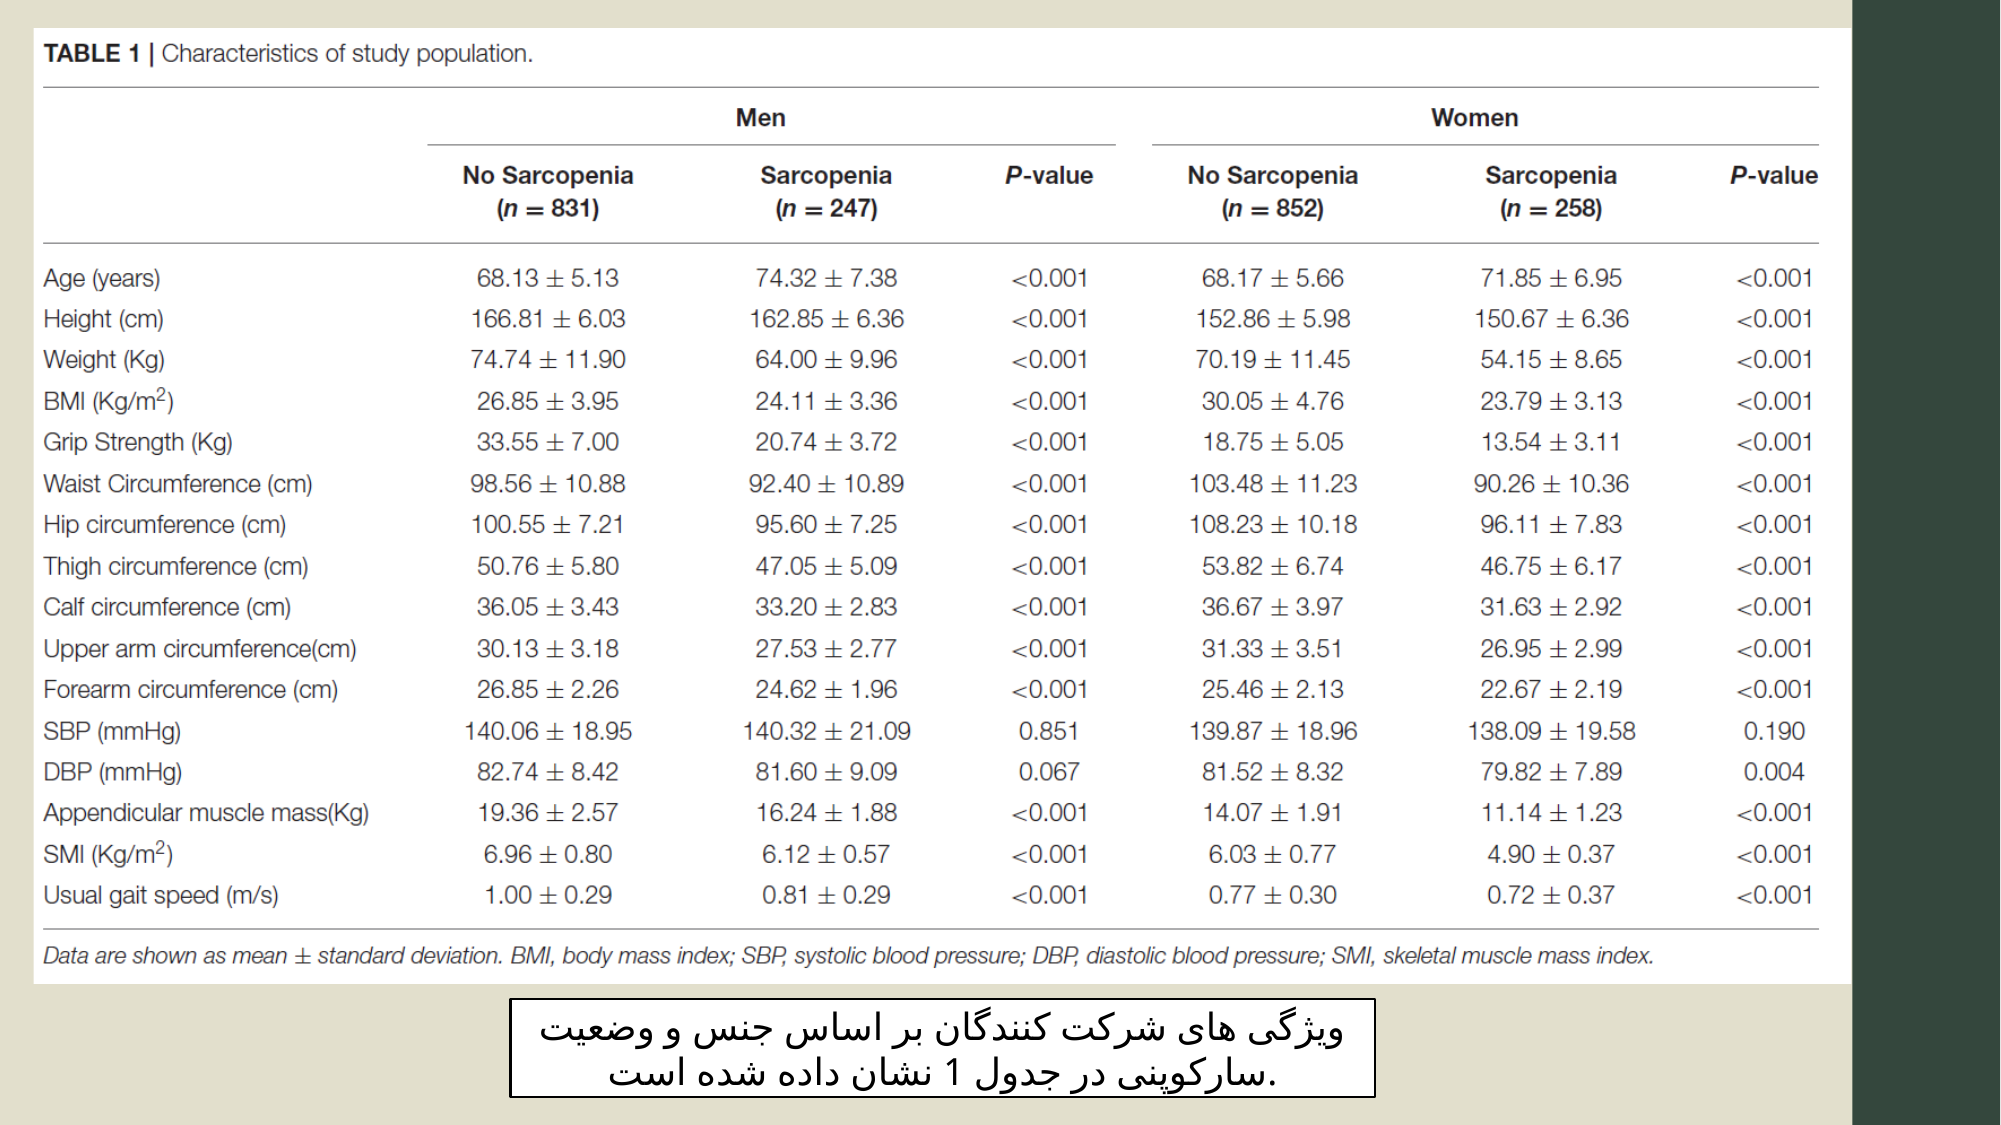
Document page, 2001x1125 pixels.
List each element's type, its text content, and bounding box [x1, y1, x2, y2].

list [33, 27, 1852, 984]
text_box ویژگی های شرکت کنندگان بر اساس جنس و وضعیت سارکوپنی در جدول 1 نشان داده شده است. [509, 998, 1376, 1098]
